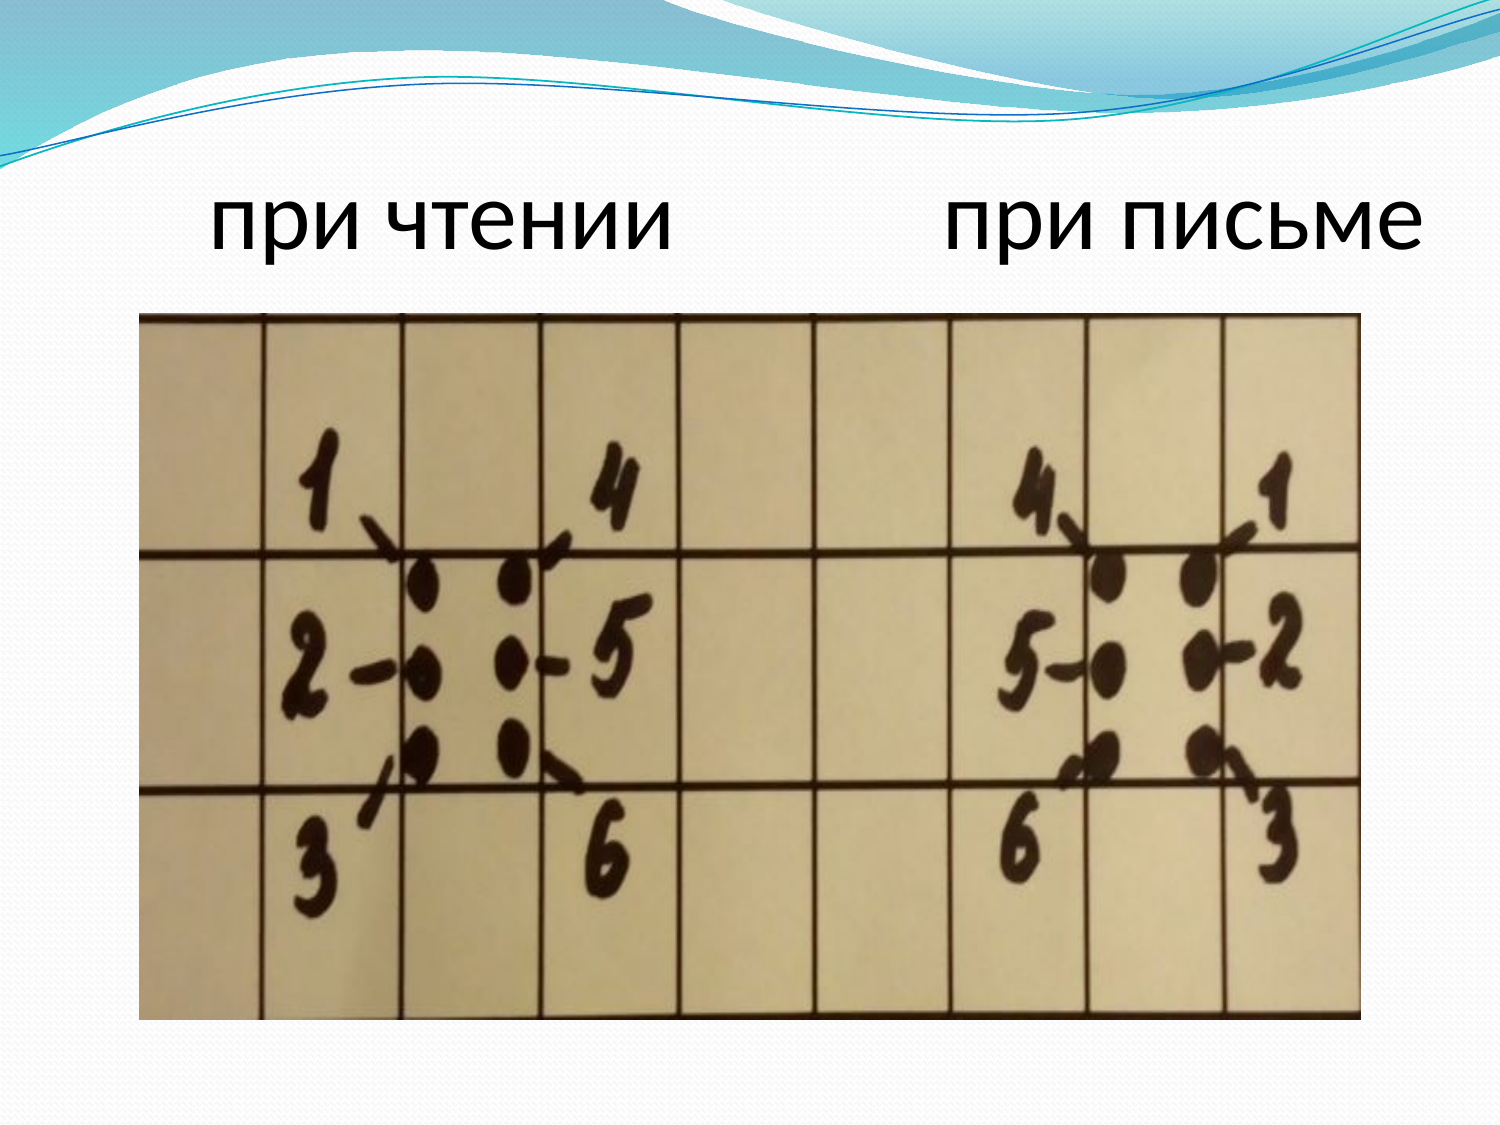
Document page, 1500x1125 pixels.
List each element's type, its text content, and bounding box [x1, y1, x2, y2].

picture [139, 313, 1361, 1020]
title при чтении при письме [75, 115, 1438, 270]
